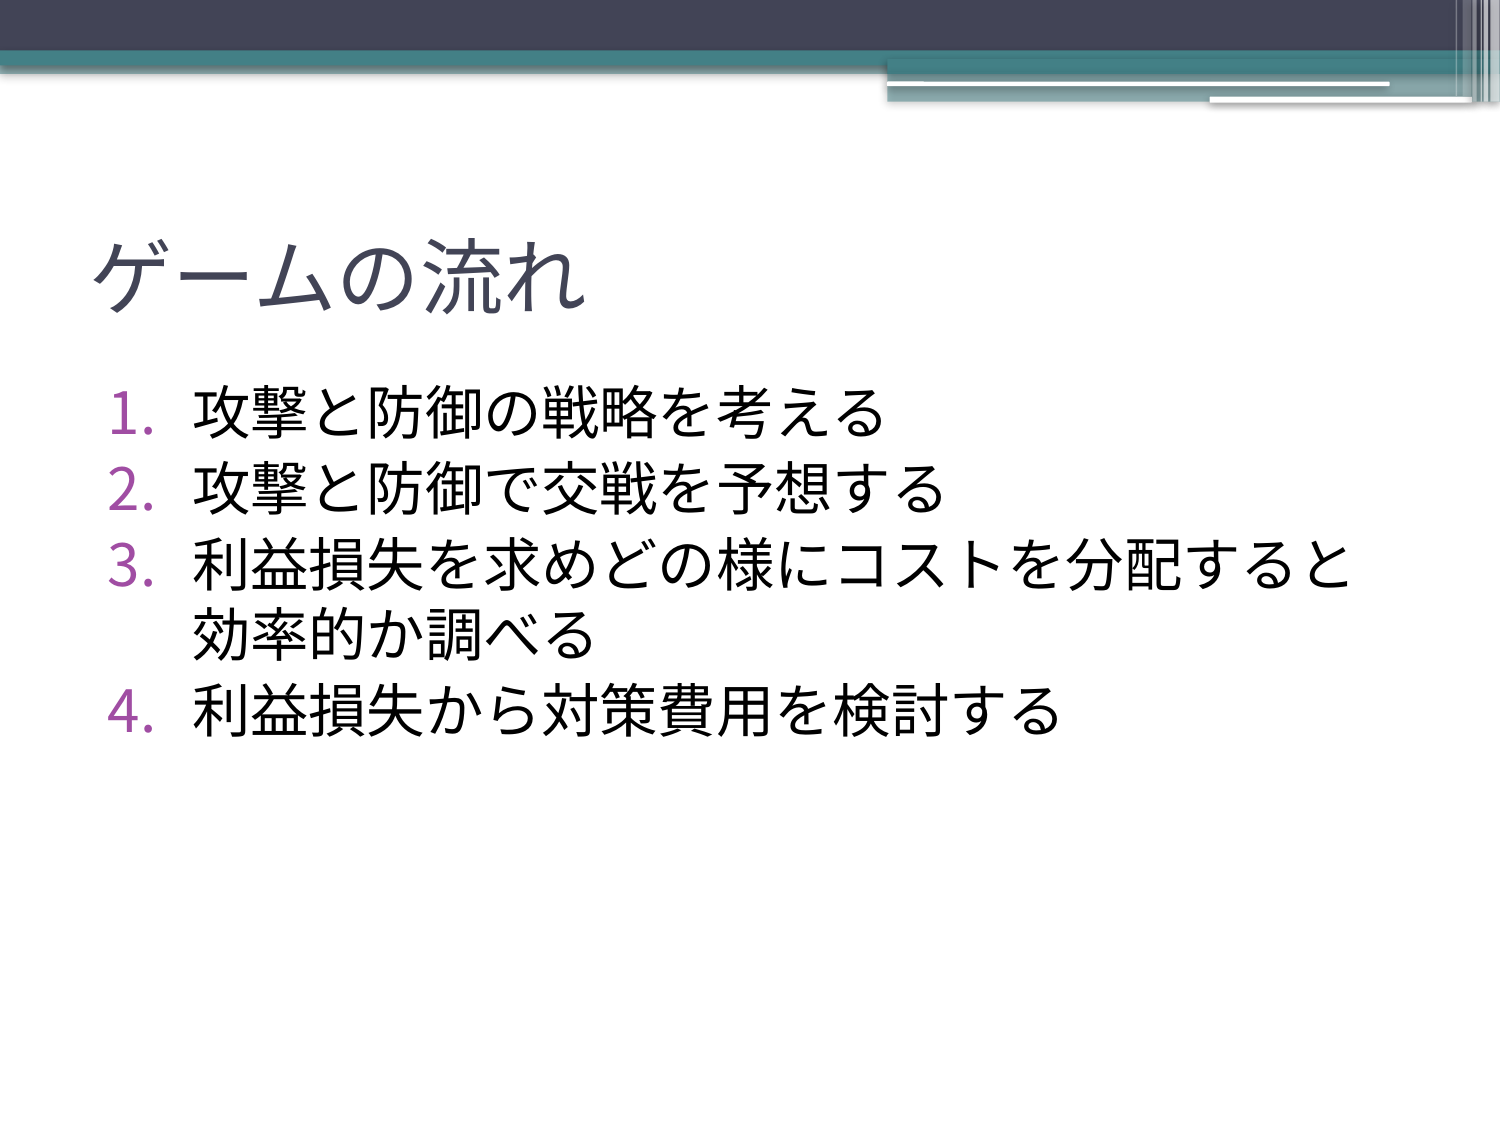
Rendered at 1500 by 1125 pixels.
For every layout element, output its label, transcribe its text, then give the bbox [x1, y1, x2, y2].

list 攻撃と防御の戦略を考える 攻撃と防御で交戦を予想する 利益損失を求めどの様にコストを分配すると効率的か調べる 利益損失から対策費用を検討する [75, 368, 1425, 1079]
title ゲームの流れ [75, 187, 1425, 363]
